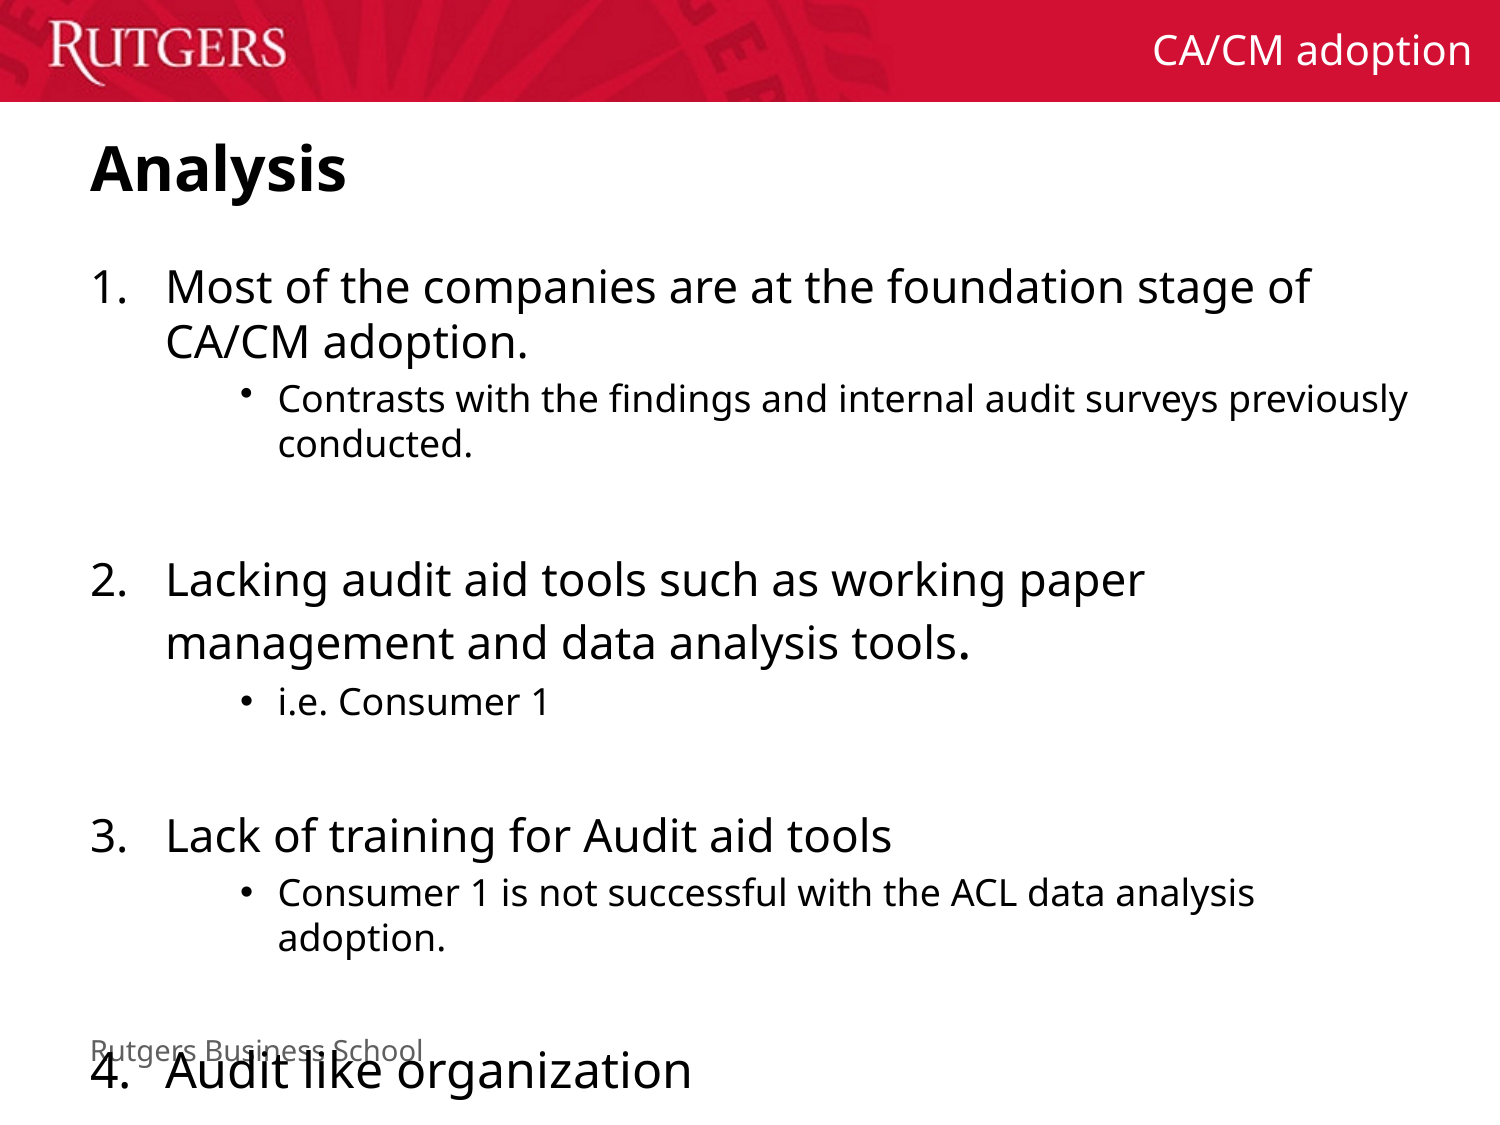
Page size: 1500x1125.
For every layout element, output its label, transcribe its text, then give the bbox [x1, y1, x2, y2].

list Most of the companies are at the foundation stage of CA/CM adoption. Contrasts with the findings and internal audit surveys previously conducted. Lacking audit aid tools such as working paper management and data analysis tools. i.e. Consumer 1 Lack of training for Audit aid tools Consumer 1 is not successful with the ACL data analysis adoption. Audit like organization [74, 249, 1426, 1080]
title Analysis [74, 99, 1426, 233]
picture [0, 0, 1500, 102]
